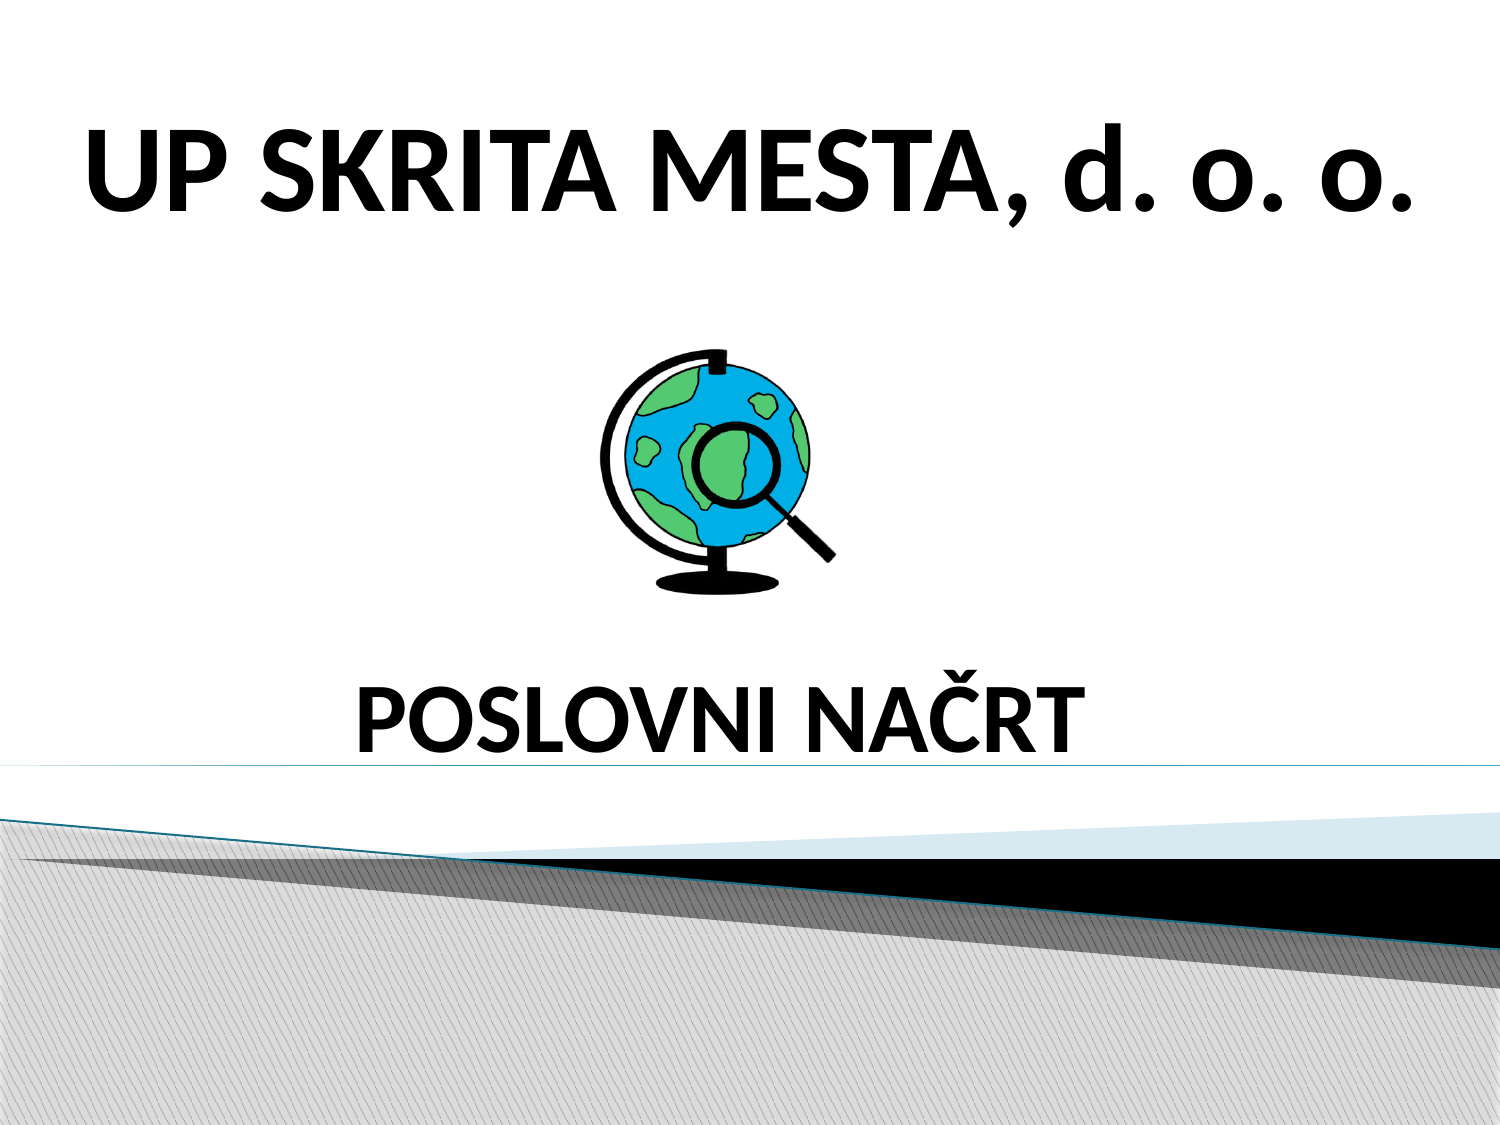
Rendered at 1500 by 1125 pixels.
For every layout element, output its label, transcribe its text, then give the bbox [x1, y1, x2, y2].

subtitle POSLOVNI NAČRT [88, 645, 1364, 842]
title UP SKRITA MESTA, d. o. o. [53, 30, 1436, 244]
picture [513, 266, 904, 658]
picture [5, 859, 1500, 989]
